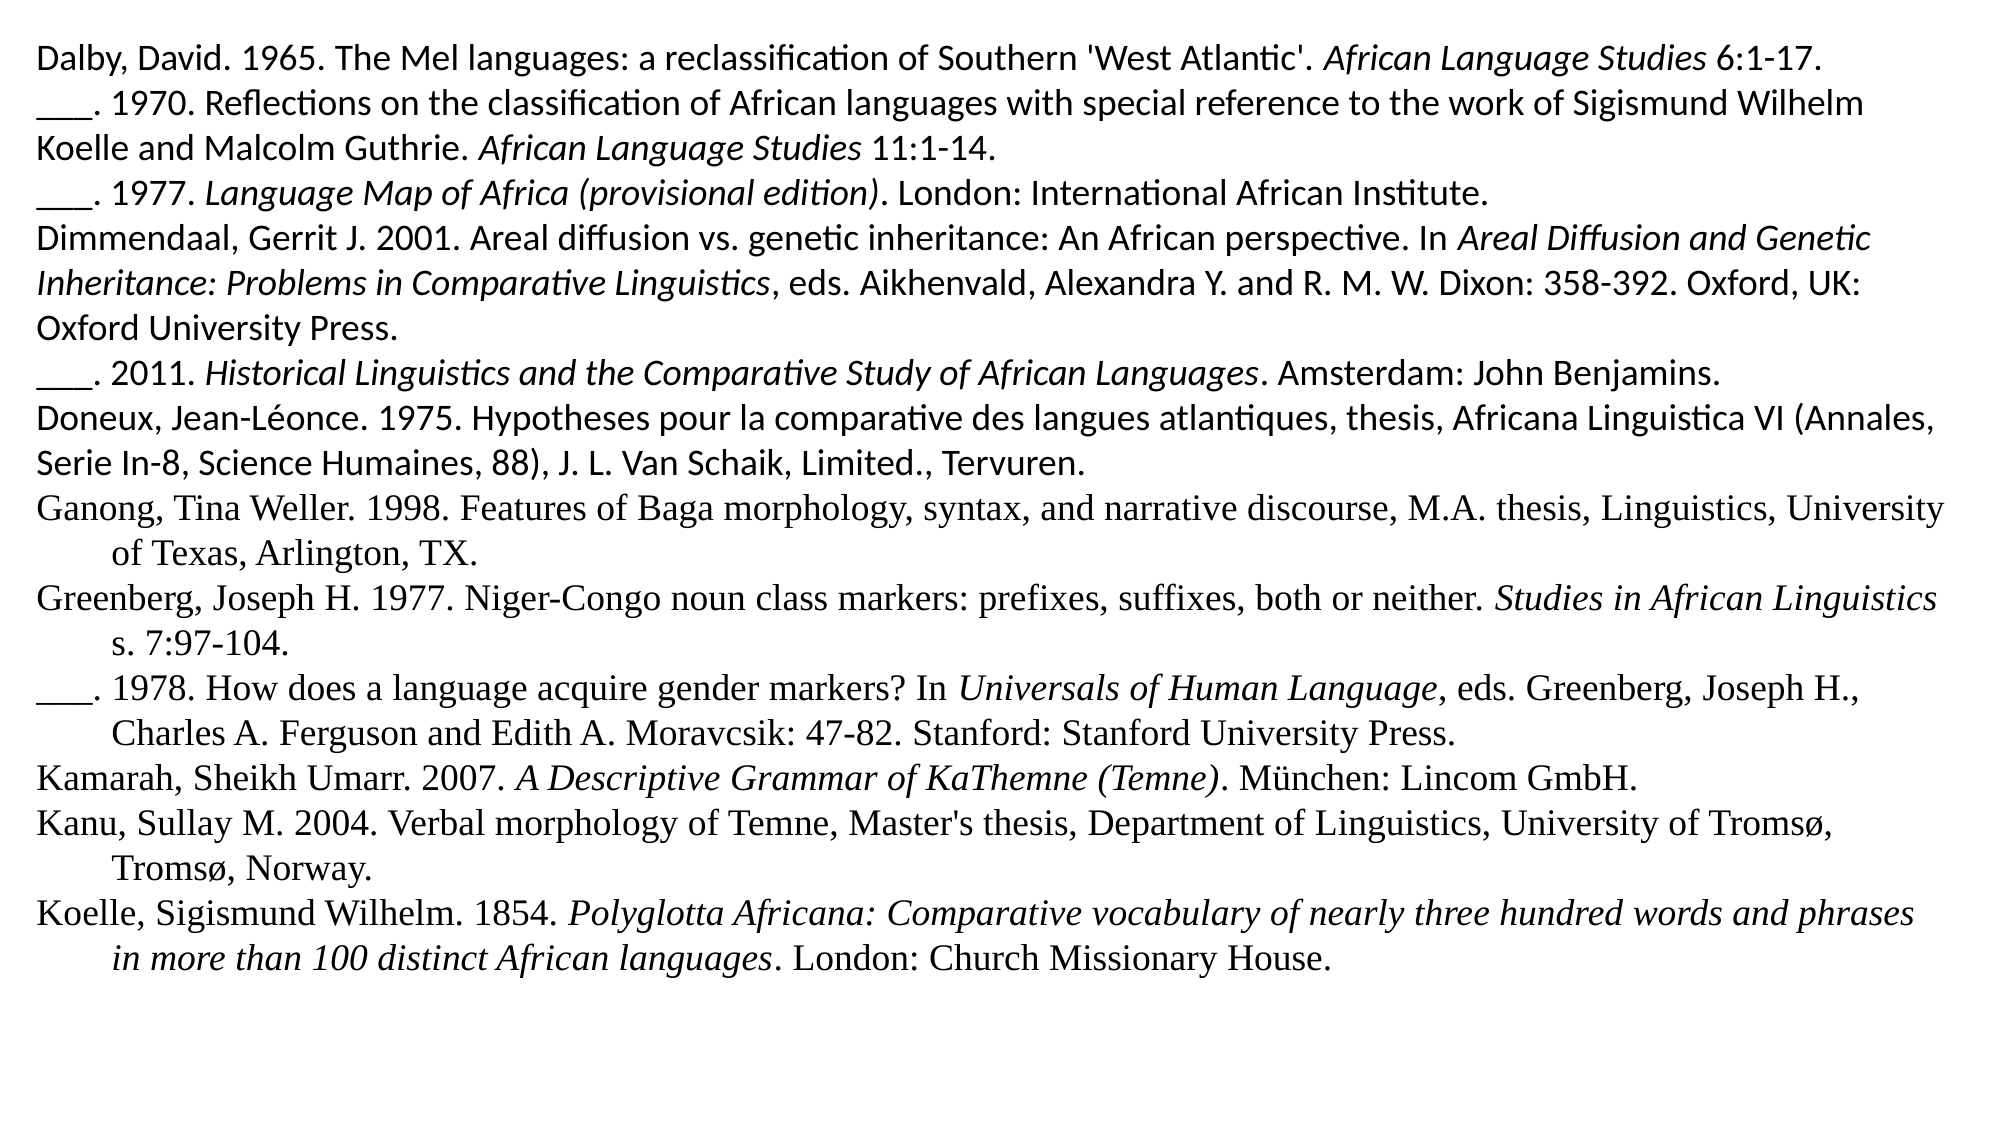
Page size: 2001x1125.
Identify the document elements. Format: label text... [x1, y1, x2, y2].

text_box Dalby, David. 1965. The Mel languages: a reclassification of Southern 'West Atlantic'. African Language Studies 6:1-17. ___. 1970. Reflections on the classification of African languages with special reference to the work of Sigismund Wilhelm Koelle and Malcolm Guthrie. African Language Studies 11:1-14. ___. 1977. Language Map of Africa (provisional edition). London: International African Institute. Dimmendaal, Gerrit J. 2001. Areal diffusion vs. genetic inheritance: An African perspective. In Areal Diffusion and Genetic Inheritance: Problems in Comparative Linguistics, eds. Aikhenvald, Alexandra Y. and R. M. W. Dixon: 358-392. Oxford, UK: Oxford University Press. ___. 2011. Historical Linguistics and the Comparative Study of African Languages. Amsterdam: John Benjamins. Doneux, Jean-Léonce. 1975. Hypotheses pour la comparative des langues atlantiques, thesis, Africana Linguistica VI (Annales, Serie In-8, Science Humaines, 88), J. L. Van Schaik, Limited., Tervuren. Ganong, Tina Weller. 1998. Features of Baga morphology, syntax, and narrative discourse, M.A. thesis, Linguistics, University of Texas, Arlington, TX. Greenberg, Joseph H. 1977. Niger-Congo noun class markers: prefixes, suffixes, both or neither. Studies in African Linguistics s. 7:97-104. ___. 1978. How does a language acquire gender markers? In Universals of Human Language, eds. Greenberg, Joseph H., Charles A. Ferguson and Edith A. Moravcsik: 47-82. Stanford: Stanford University Press. Kamarah, Sheikh Umarr. 2007. A Descriptive Grammar of KaThemne (Temne). München: Lincom GmbH. Kanu, Sullay M. 2004. Verbal morphology of Temne, Master's thesis, Department of Linguistics, University of Tromsø, Tromsø, Norway. Koelle, Sigismund Wilhelm. 1854. Polyglotta Africana: Comparative vocabulary of nearly three hundred words and phrases in more than 100 distinct African languages. London: Church Missionary House. [21, 25, 1970, 1031]
